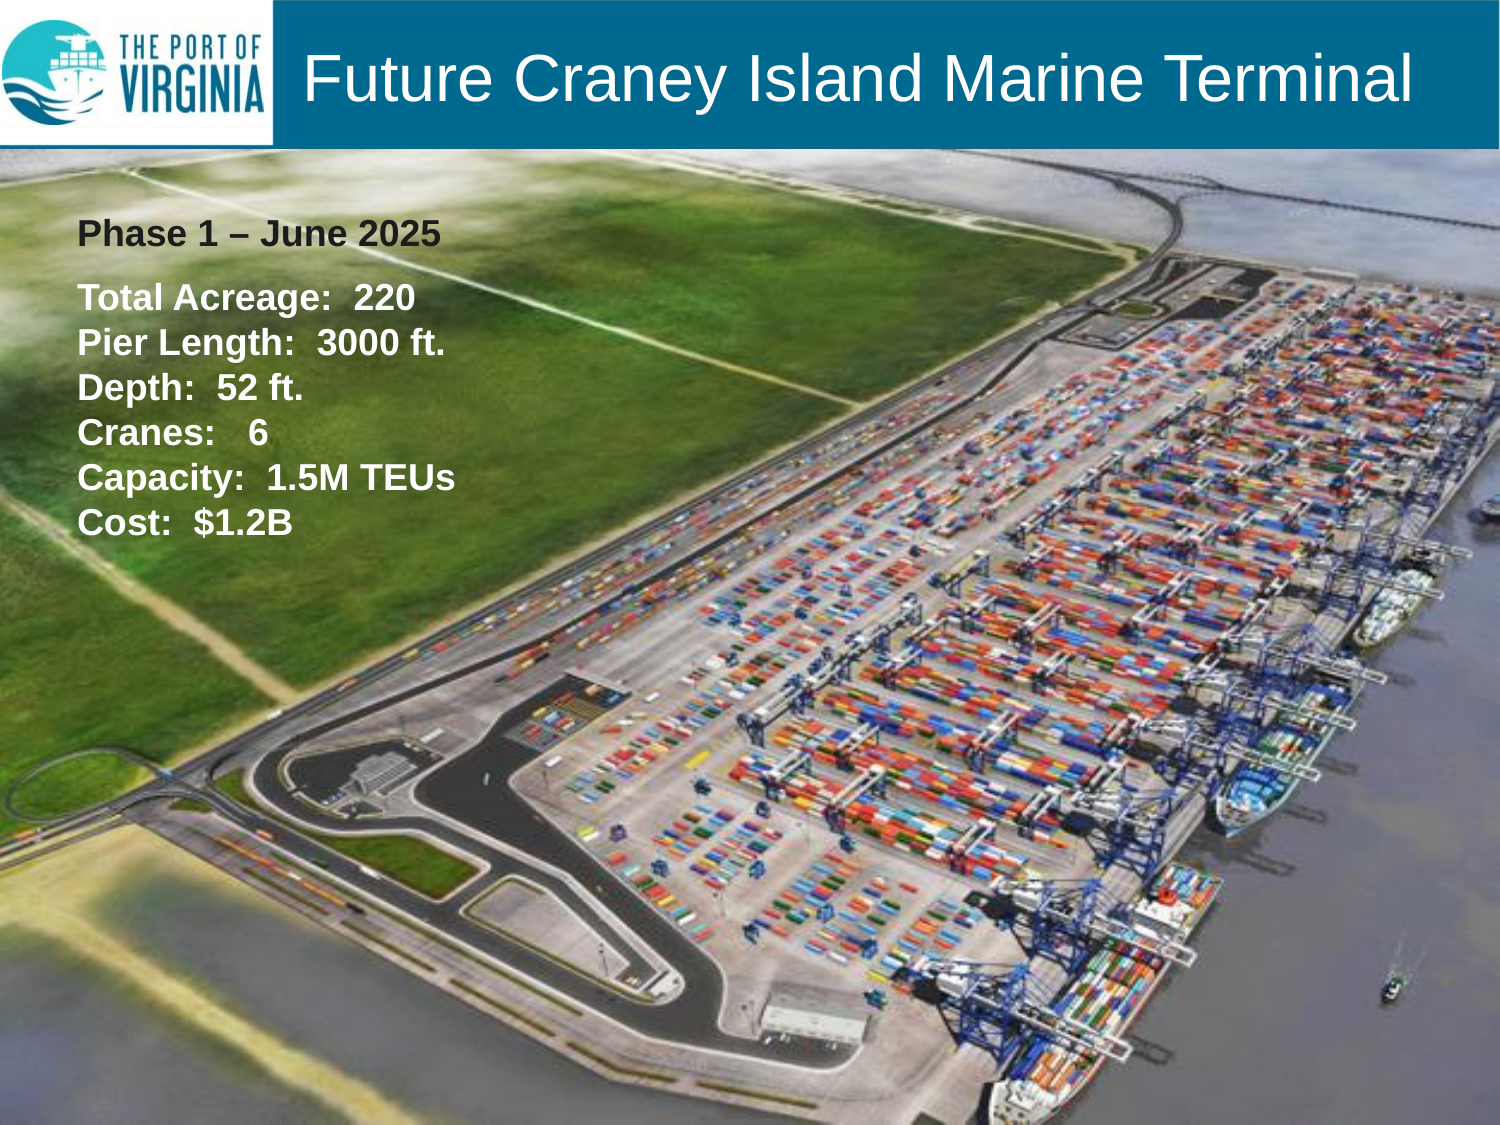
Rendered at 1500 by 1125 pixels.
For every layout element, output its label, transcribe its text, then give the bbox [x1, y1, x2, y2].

picture [0, 0, 1500, 1125]
title Future Craney Island Marine Terminal [287, 0, 1476, 149]
picture [0, 0, 274, 146]
